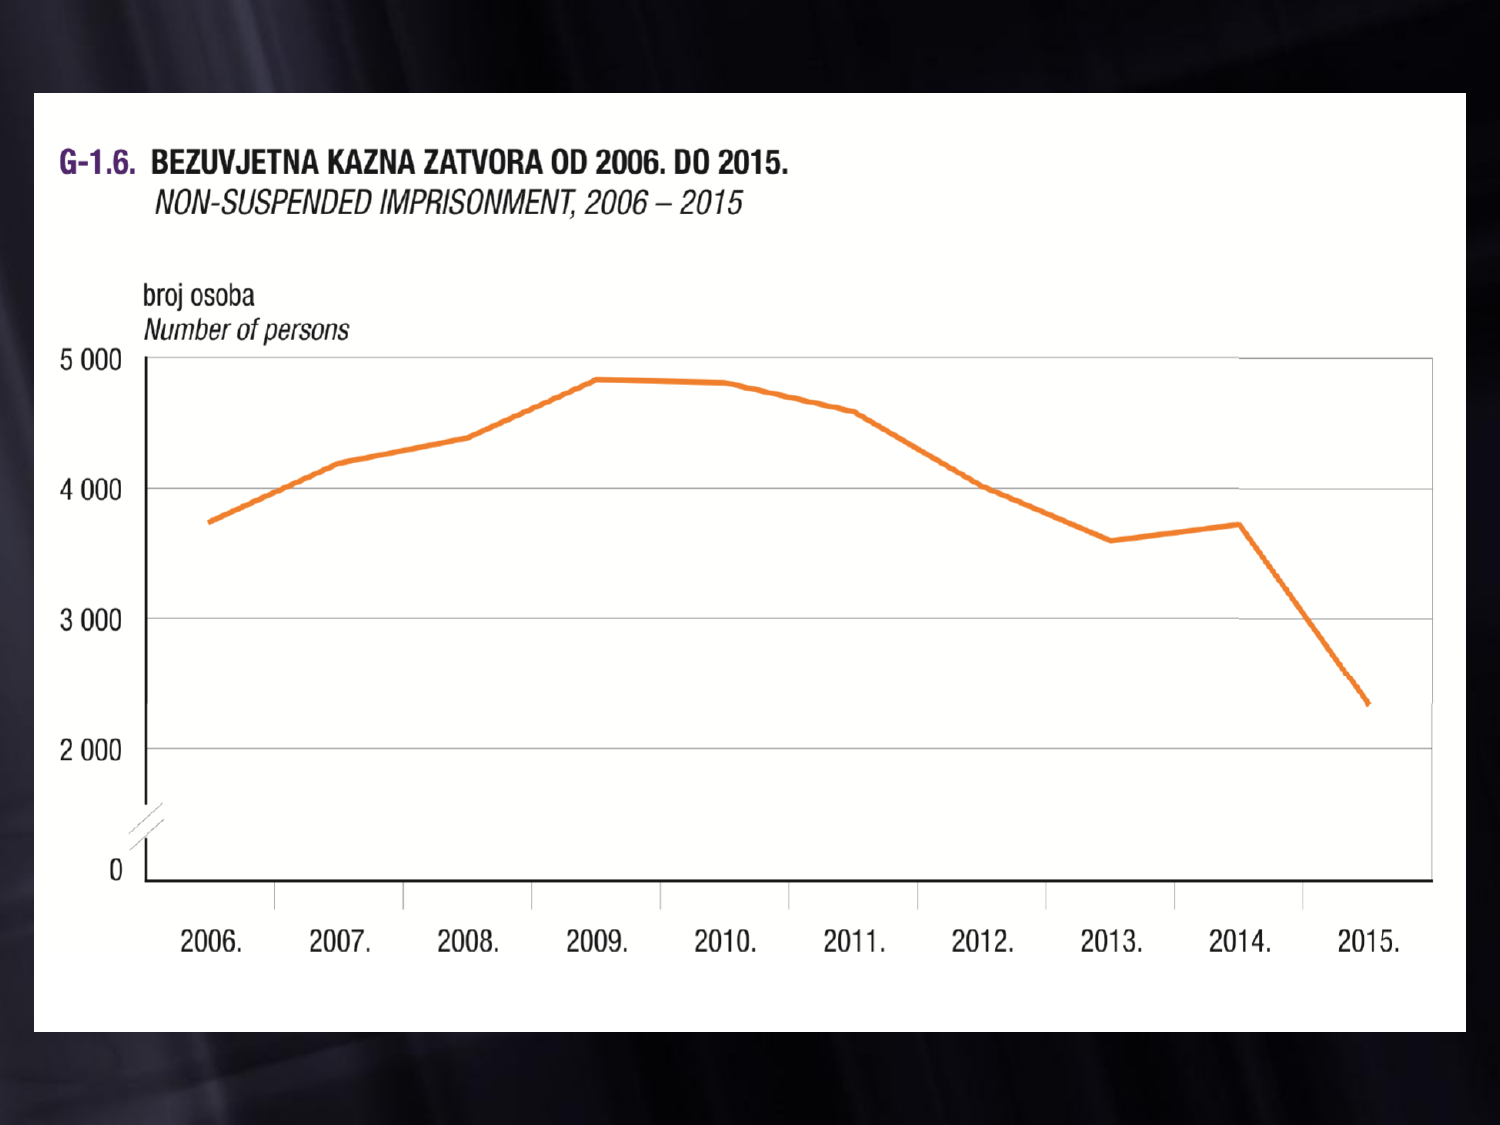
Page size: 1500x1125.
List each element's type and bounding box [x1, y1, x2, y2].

picture [34, 93, 1466, 1032]
text_box [0, 0, 1500, 1125]
